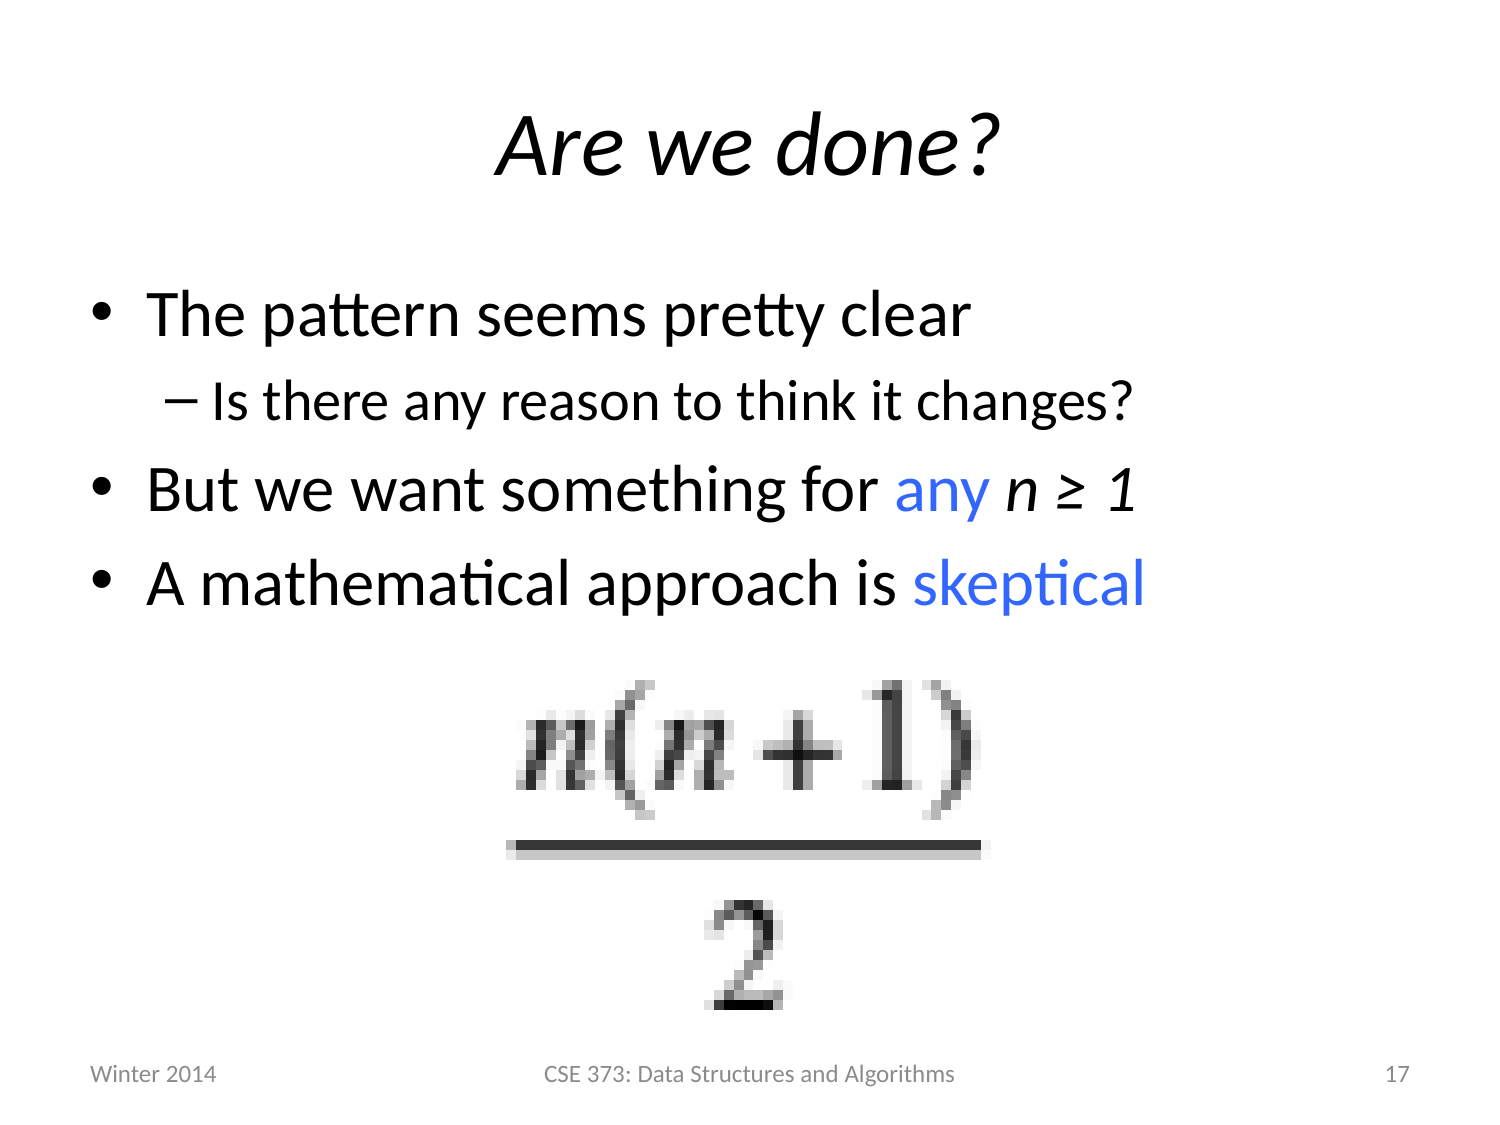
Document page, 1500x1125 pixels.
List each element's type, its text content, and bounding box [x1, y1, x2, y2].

list The pattern seems pretty clear Is there any reason to think it changes? But we want something for any n ≥ 1 A mathematical approach is skeptical [75, 262, 1425, 1005]
title Are we done? [75, 45, 1425, 233]
footer CSE 373: Data Structures and Algorithms [512, 1042, 988, 1103]
slide_number Winter 2014 [75, 1042, 425, 1103]
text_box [487, 630, 993, 1022]
slide_number 18 [1074, 1042, 1425, 1103]
